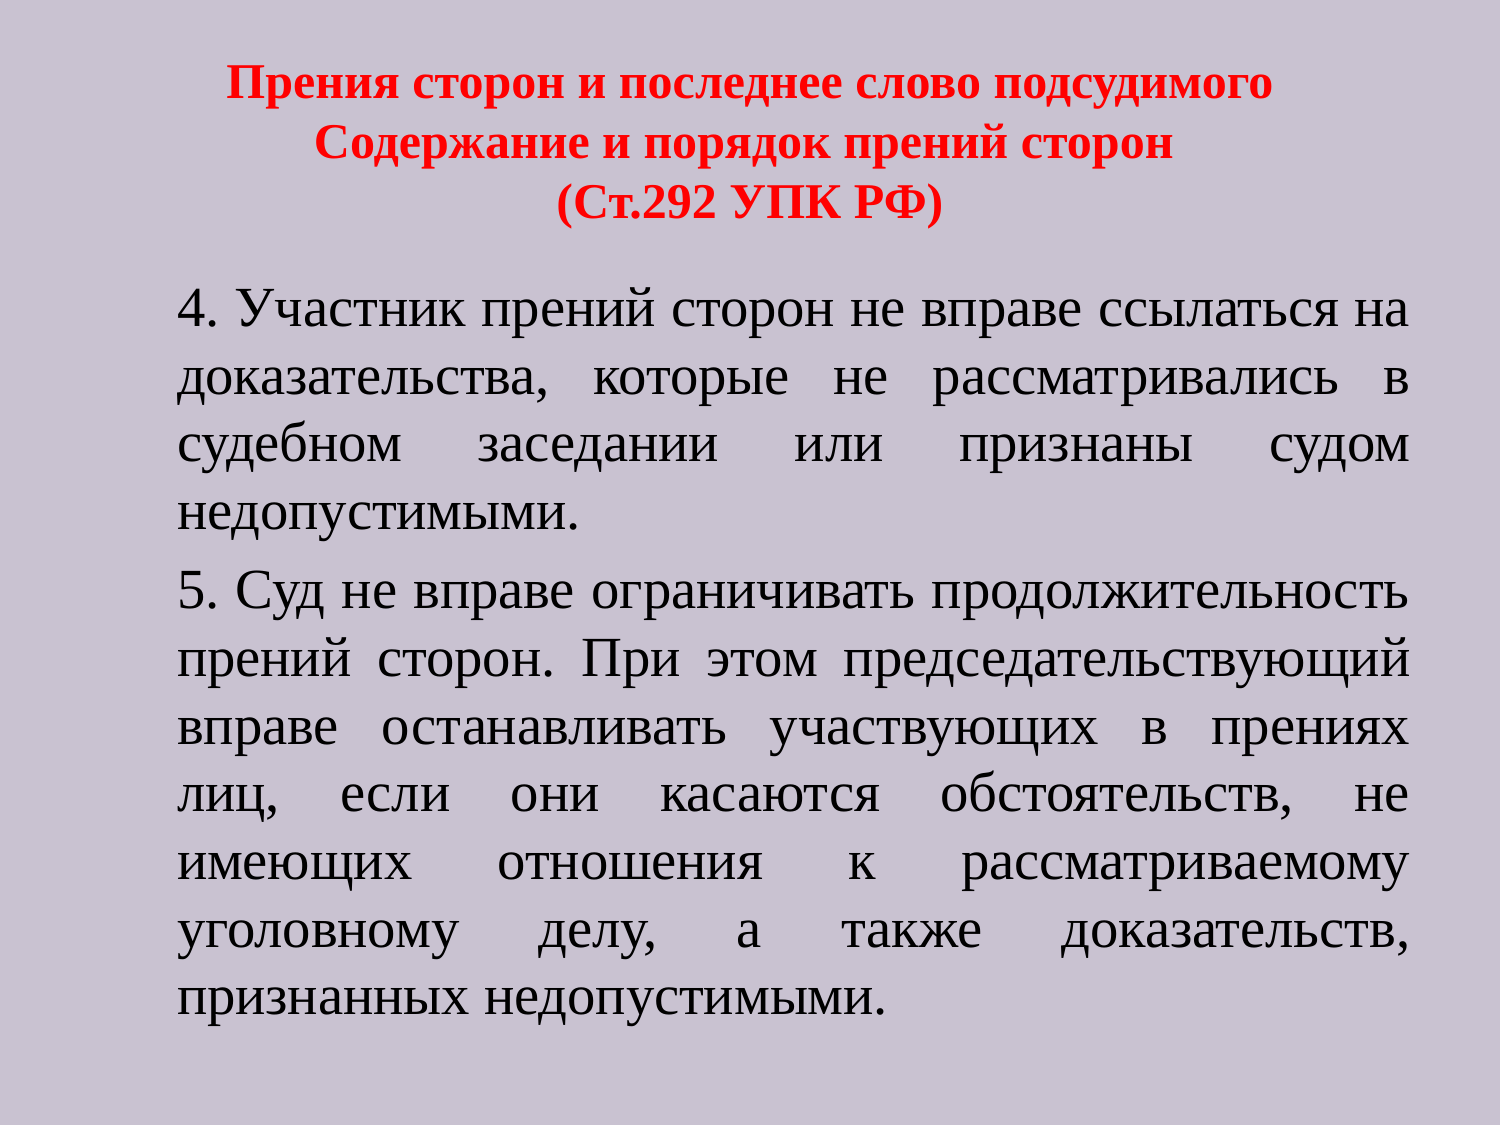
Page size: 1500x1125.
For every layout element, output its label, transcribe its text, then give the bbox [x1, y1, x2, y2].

list 4. Участник прений сторон не вправе ссылаться на доказательства, которые не рассматривались в судебном заседании или признаны судом недопустимыми. 5. Суд не вправе ограничивать продолжительность прений сторон. При этом председательствующий вправе останавливать участвующих в прениях лиц, если они касаются обстоятельств, не имеющих отношения к рассматриваемому уголовному делу, а также доказательств, признанных недопустимыми. [75, 262, 1425, 1035]
title Прения сторон и последнее слово подсудимого Содержание и порядок прений сторон (Ст.292 УПК РФ) [75, 45, 1425, 233]
